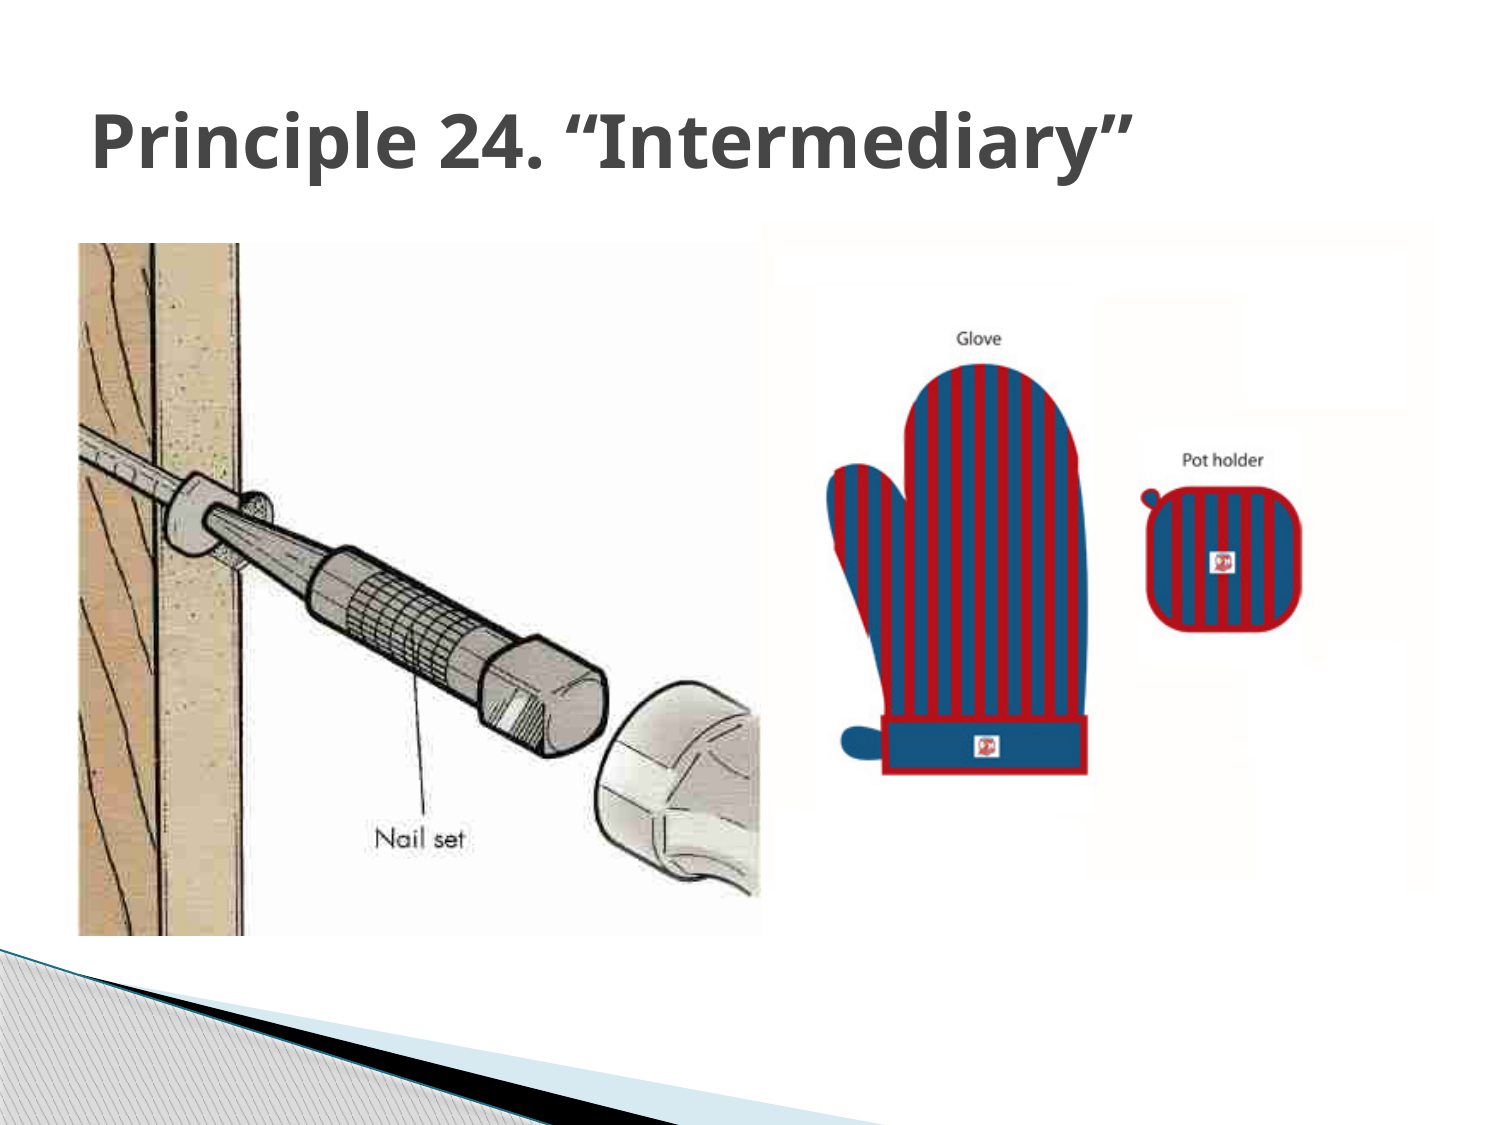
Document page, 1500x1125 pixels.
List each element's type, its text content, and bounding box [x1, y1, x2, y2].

title Principle 24. “Intermediary” [75, 45, 1425, 233]
picture [77, 219, 1436, 937]
